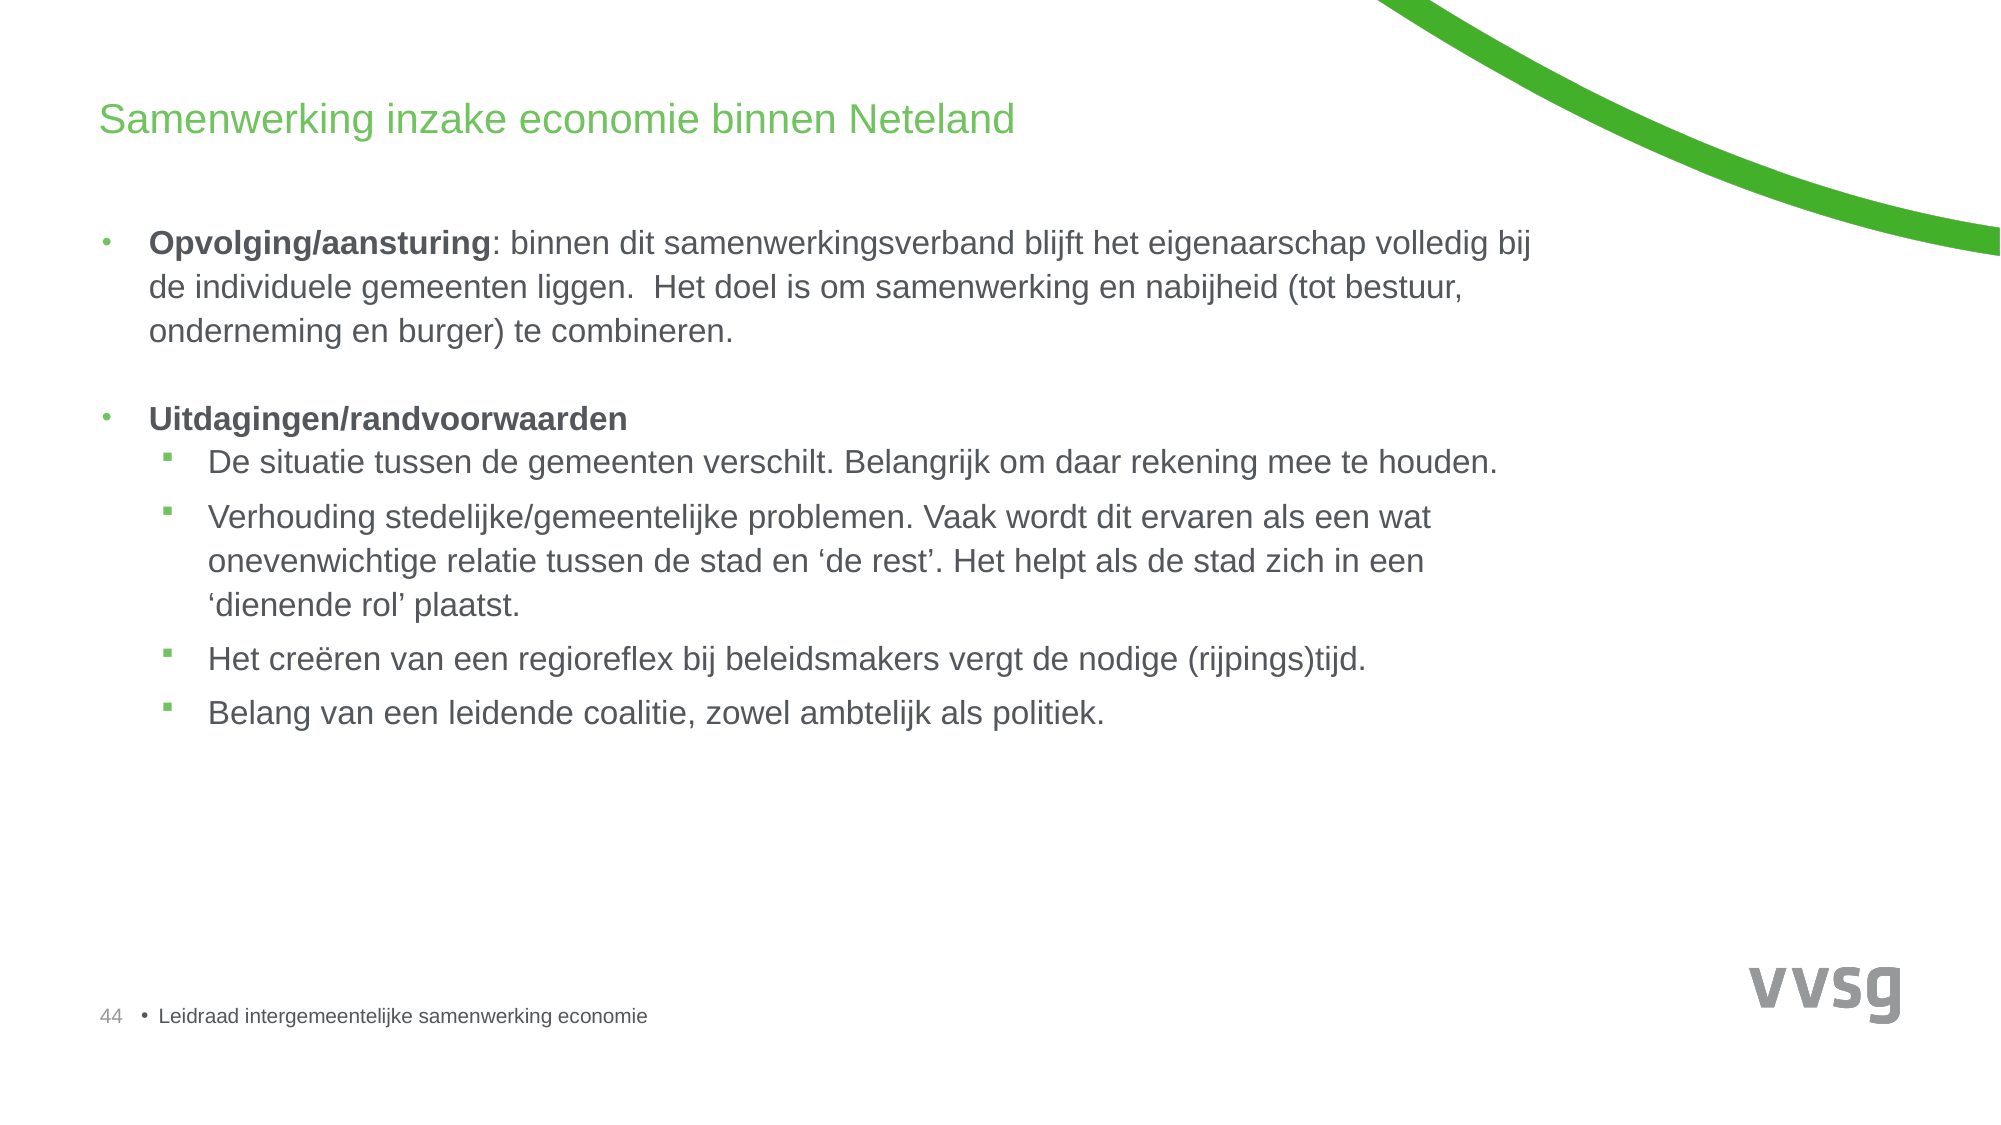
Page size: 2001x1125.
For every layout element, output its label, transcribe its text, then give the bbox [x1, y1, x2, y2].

slide_number 44 [99, 1002, 142, 1125]
text_box Samenwerking inzake economie binnen Neteland [83, 84, 1370, 150]
picture [1376, 0, 2000, 256]
picture [1749, 967, 1900, 1024]
text_box Opvolging/aansturing: binnen dit samenwerkingsverband blijft het eigenaarschap volledig bij de individuele gemeenten liggen. Het doel is om samenwerking en nabijheid (tot bestuur, onderneming en burger) te combineren. Uitdagingen/randvoorwaarden De situatie tussen de gemeenten verschilt. Belangrijk om daar rekening mee te houden. Verhouding stedelijke/gemeentelijke problemen. Vaak wordt dit ervaren als een wat onevenwichtige relatie tussen de stad en ‘de rest’. Het helpt als de stad zich in een ‘dienende rol’ plaatst. Het creëren van een regioreflex bij beleidsmakers vergt de nodige (rijpings)tijd. Belang van een leidende coalitie, zowel ambtelijk als politiek. [87, 210, 1559, 848]
footer Leidraad intergemeentelijke samenwerking economie [142, 1002, 842, 1125]
